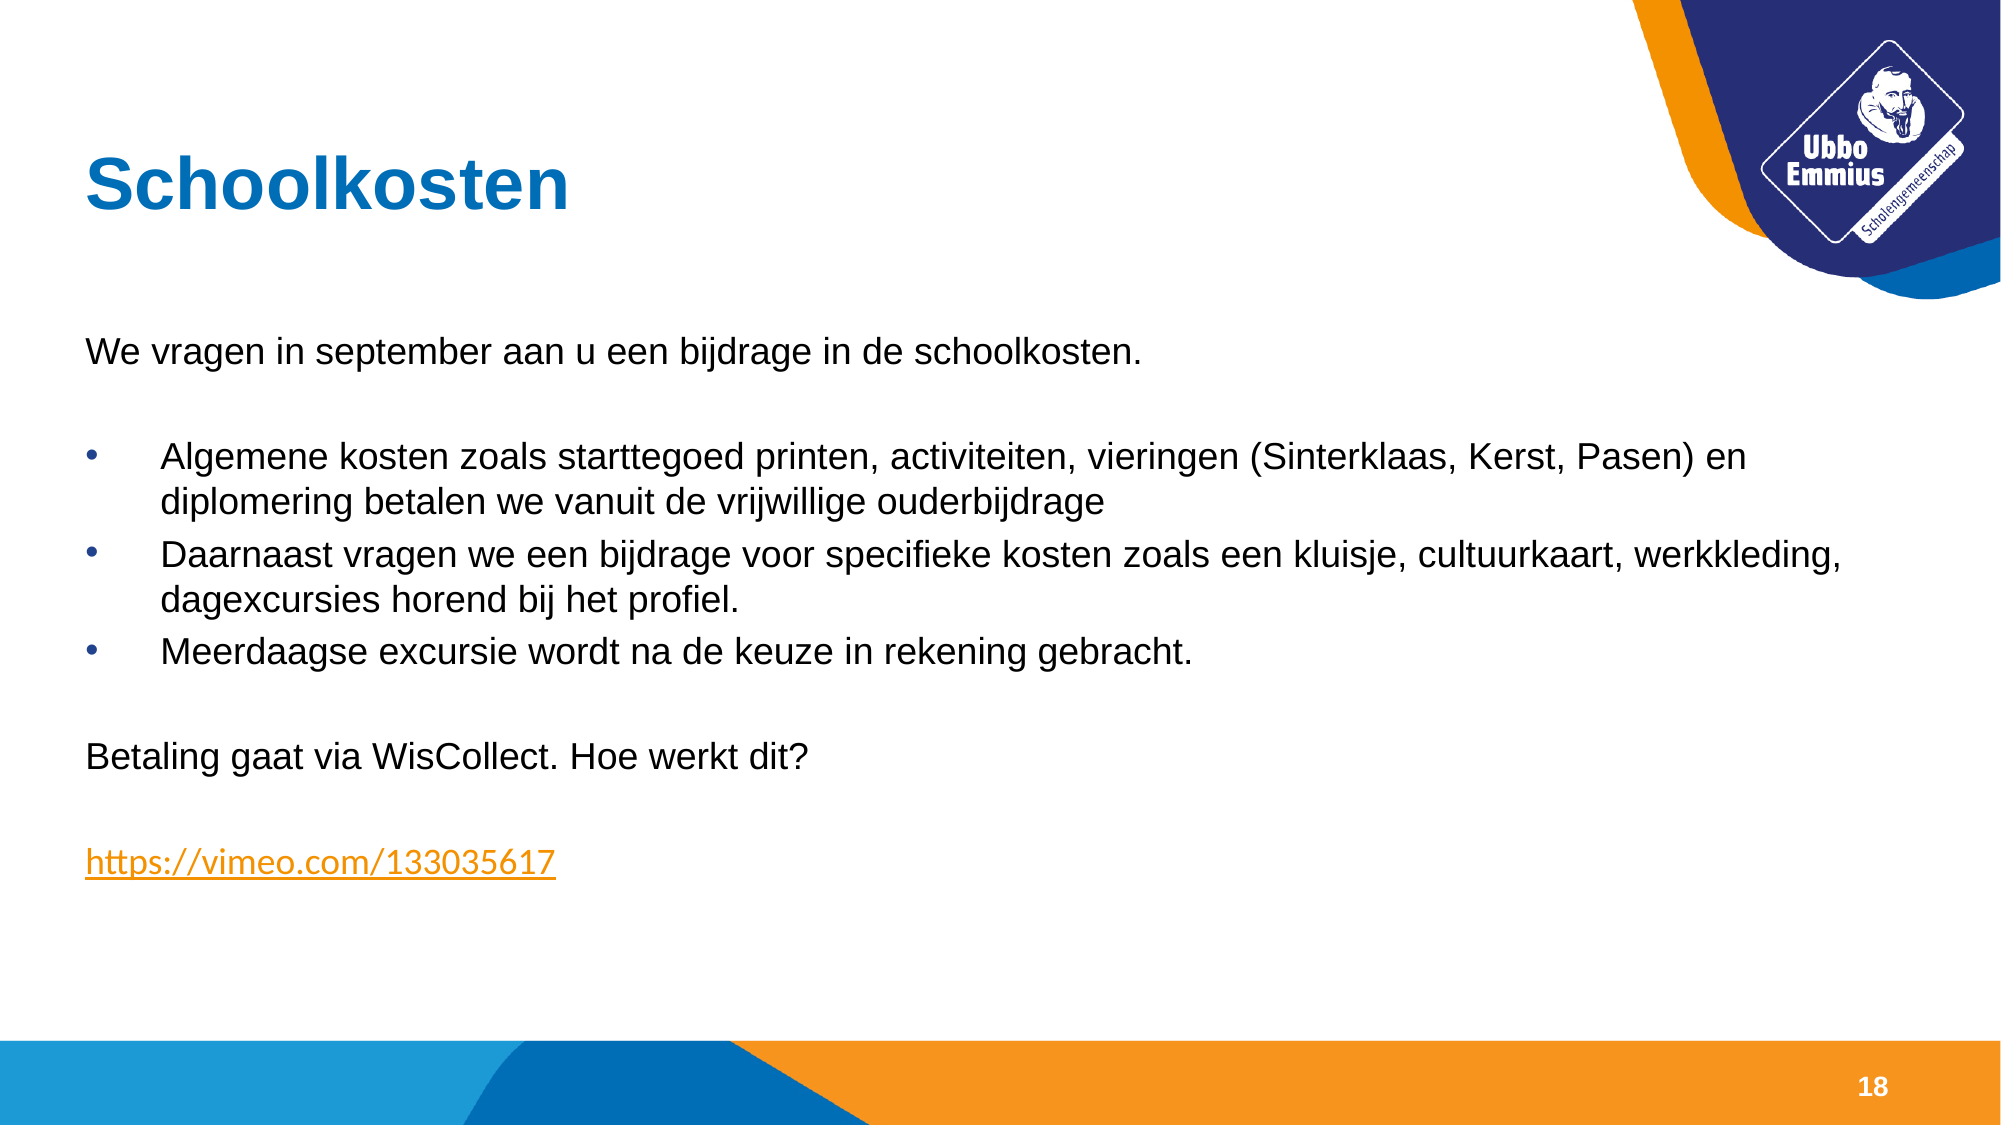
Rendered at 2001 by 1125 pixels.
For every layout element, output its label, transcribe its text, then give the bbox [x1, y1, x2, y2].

list We vragen in september aan u een bijdrage in de schoolkosten. Algemene kosten zoals starttegoed printen, activiteiten, vieringen (Sinterklaas, Kerst, Pasen) en diplomering betalen we vanuit de vrijwillige ouderbijdrage Daarnaast vragen we een bijdrage voor specifieke kosten zoals een kluisje, cultuurkaart, werkkleding, dagexcursies horend bij het profiel. Meerdaagse excursie wordt na de keuze in rekening gebracht. Betaling gaat via WisCollect. Hoe werkt dit? https://vimeo.com/133035617 [70, 267, 1930, 1000]
slide_number 18 [1842, 1060, 1946, 1103]
picture [0, 0, 2001, 1125]
title Schoolkosten [70, 127, 1599, 232]
